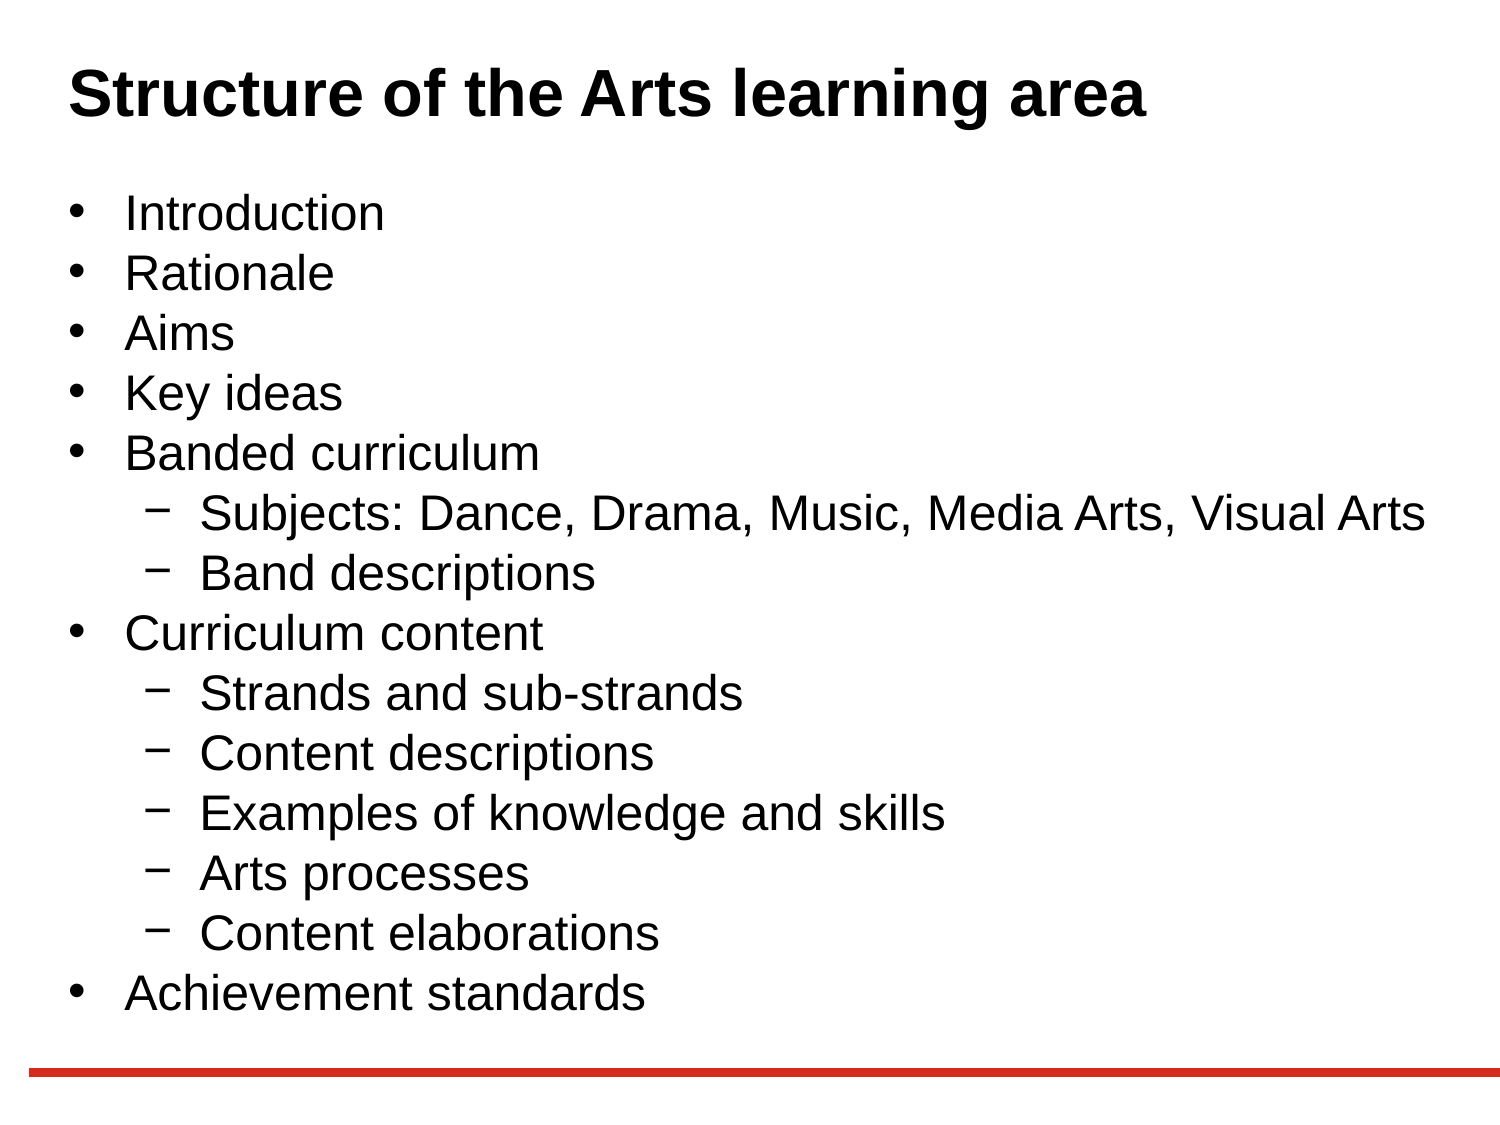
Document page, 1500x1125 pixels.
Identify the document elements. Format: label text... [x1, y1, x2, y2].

title Structure of the Arts learning area [53, 42, 1447, 138]
text_box Introduction Rationale Aims Key ideas Banded curriculum Subjects: Dance, Drama, Music, Media Arts, Visual Arts Band descriptions Curriculum content Strands and sub-strands Content descriptions Examples of knowledge and skills Arts processes Content elaborations Achievement standards [53, 172, 1500, 1125]
